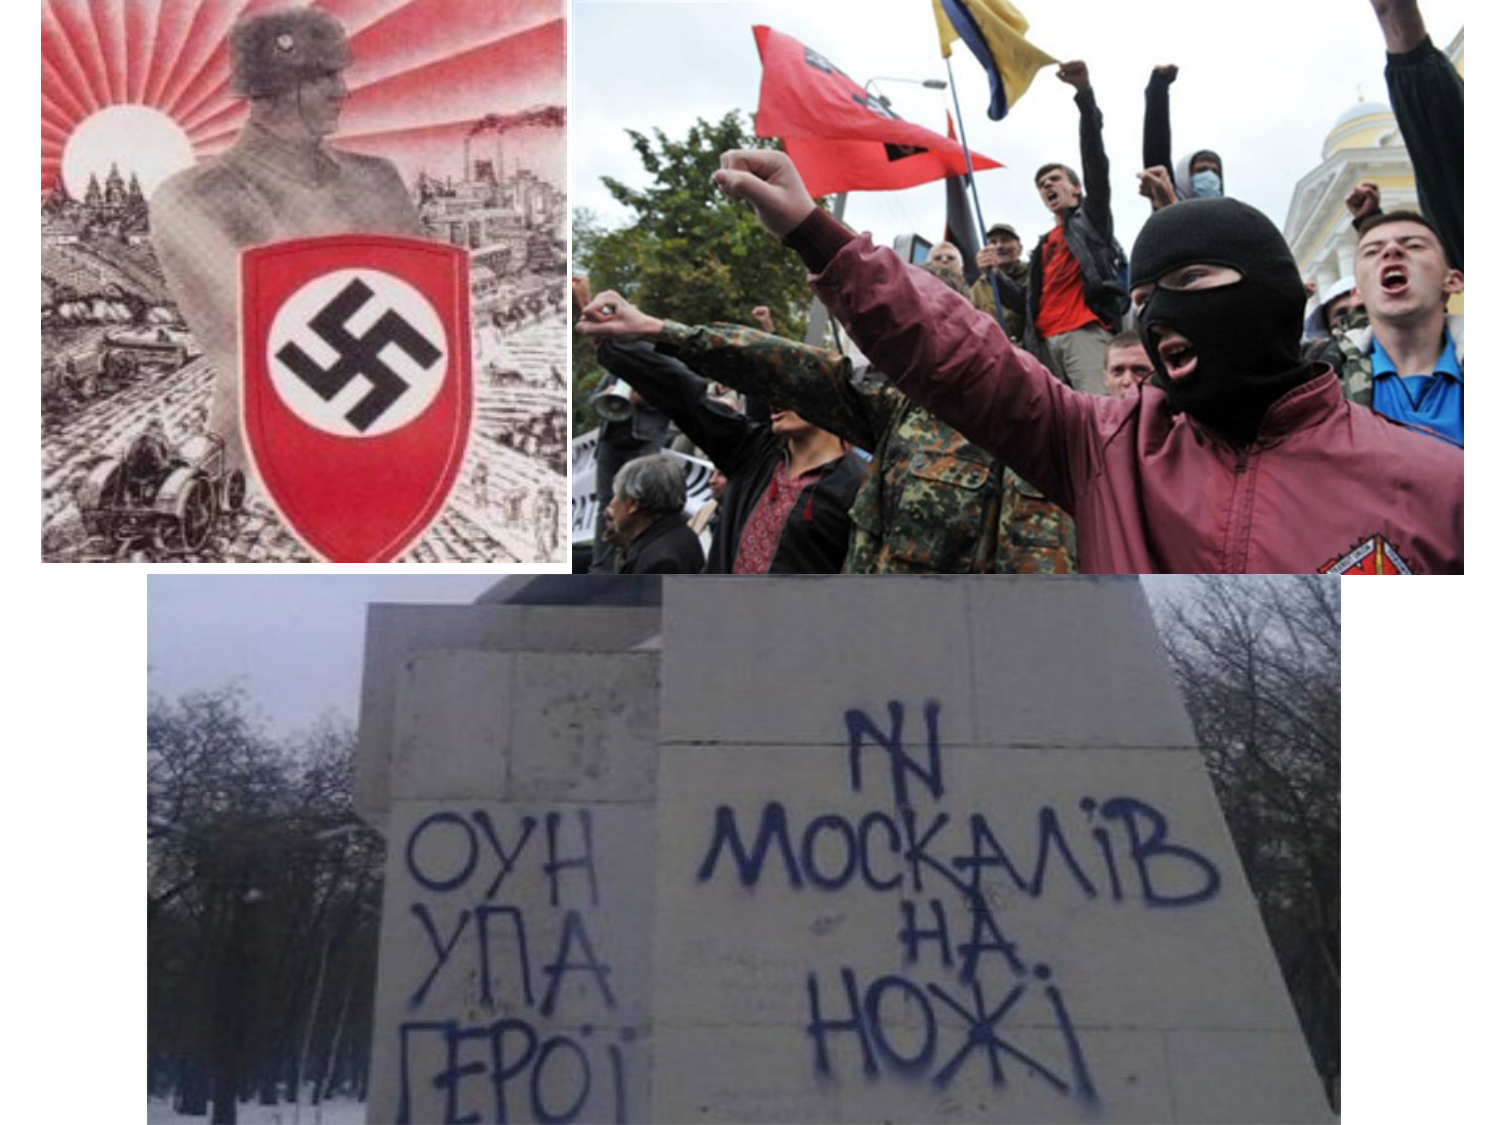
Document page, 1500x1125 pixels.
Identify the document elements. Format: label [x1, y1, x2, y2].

list [40, 0, 568, 563]
picture [147, 0, 1464, 1125]
